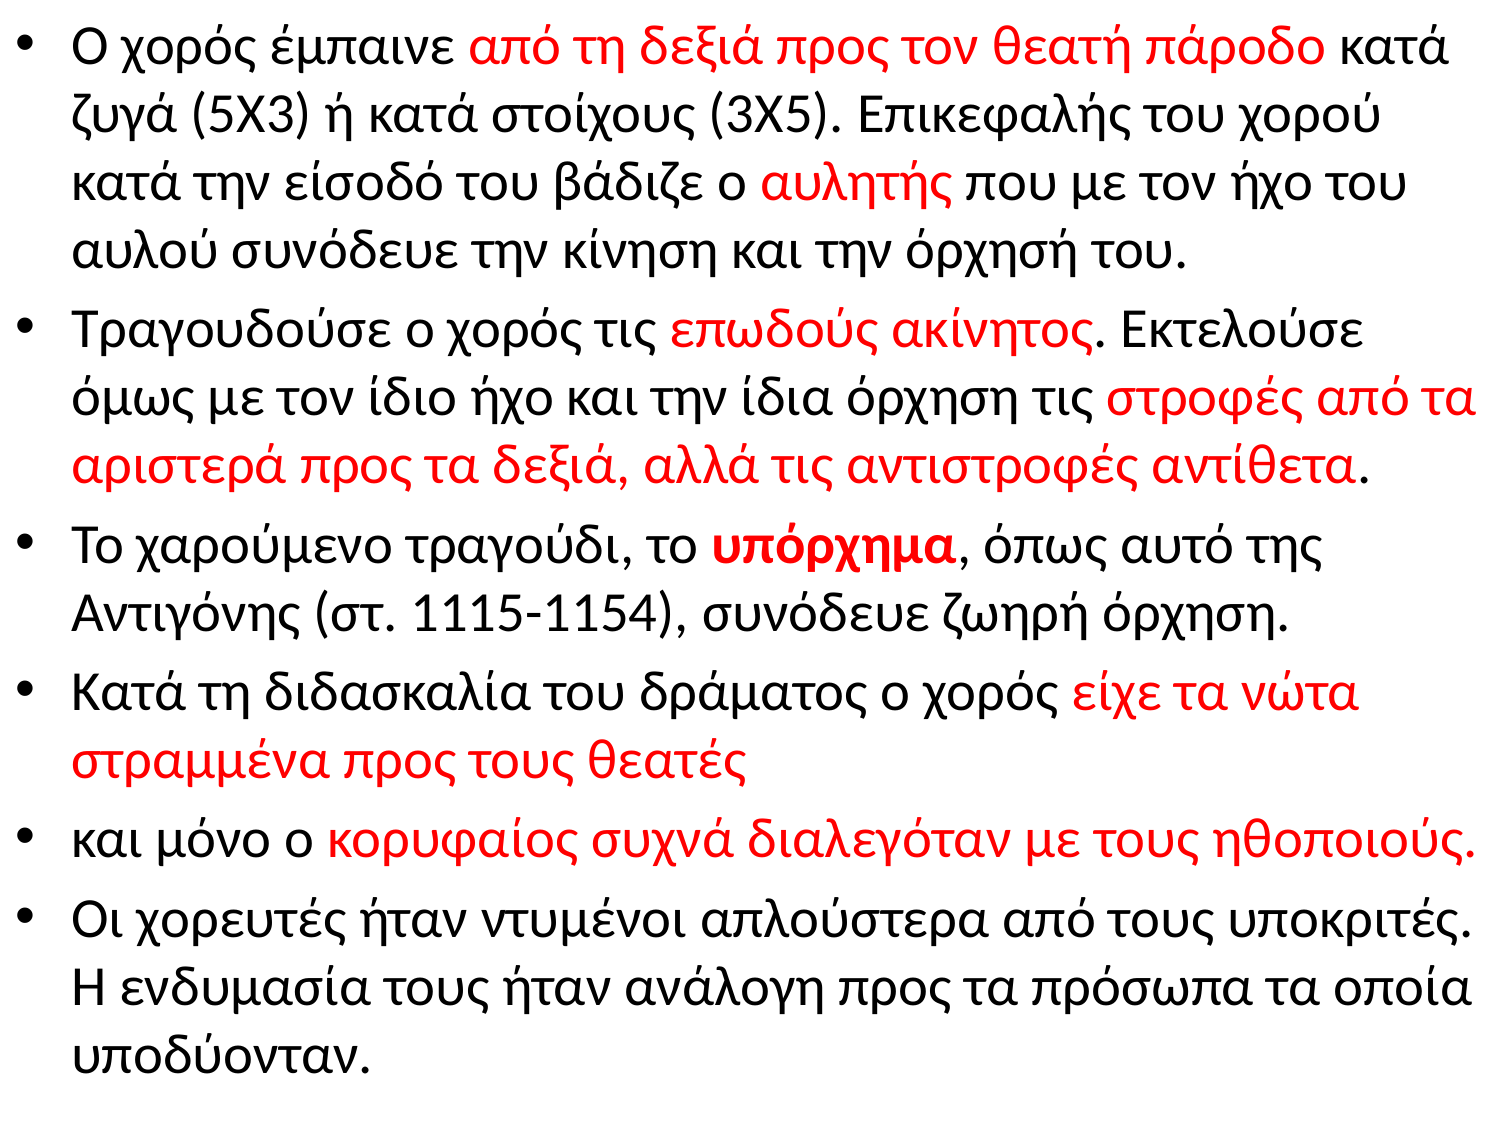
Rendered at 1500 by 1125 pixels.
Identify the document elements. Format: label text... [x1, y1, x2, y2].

list Ο χορός έμπαινε από τη δεξιά προς τον θεατή πάροδο κατά ζυγά (5X3) ή κατά στοίχους (3X5). Επικεφαλής του χορού κατά την είσοδό του βάδιζε ο αυλητής που με τον ήχο του αυλού συνόδευε την κίνηση και την όρχησή του. Τραγουδούσε ο χορός τις επωδούς ακίνητος. Εκτελούσε όμως με τον ίδιο ήχο και την ίδια όρχηση τις στροφές από τα αριστερά προς τα δεξιά, αλλά τις αντιστροφές αντίθετα. Το χαρούμενο τραγούδι, το υπόρχημα, όπως αυτό της Αντιγόνης (στ. 1115-1154), συνόδευε ζωηρή όρχηση. Κατά τη διδασκαλία του δράματος ο χορός είχε τα νώτα στραμμένα προς τους θεατές και μόνο ο κορυφαίος συχνά διαλεγόταν με τους ηθοποιούς. Οι χορευτές ήταν ντυμένοι απλούστερα από τους υποκριτές. Η ενδυμασία τους ήταν ανάλογη προς τα πρόσωπα τα οποία υποδύονταν. [0, 0, 1500, 1125]
